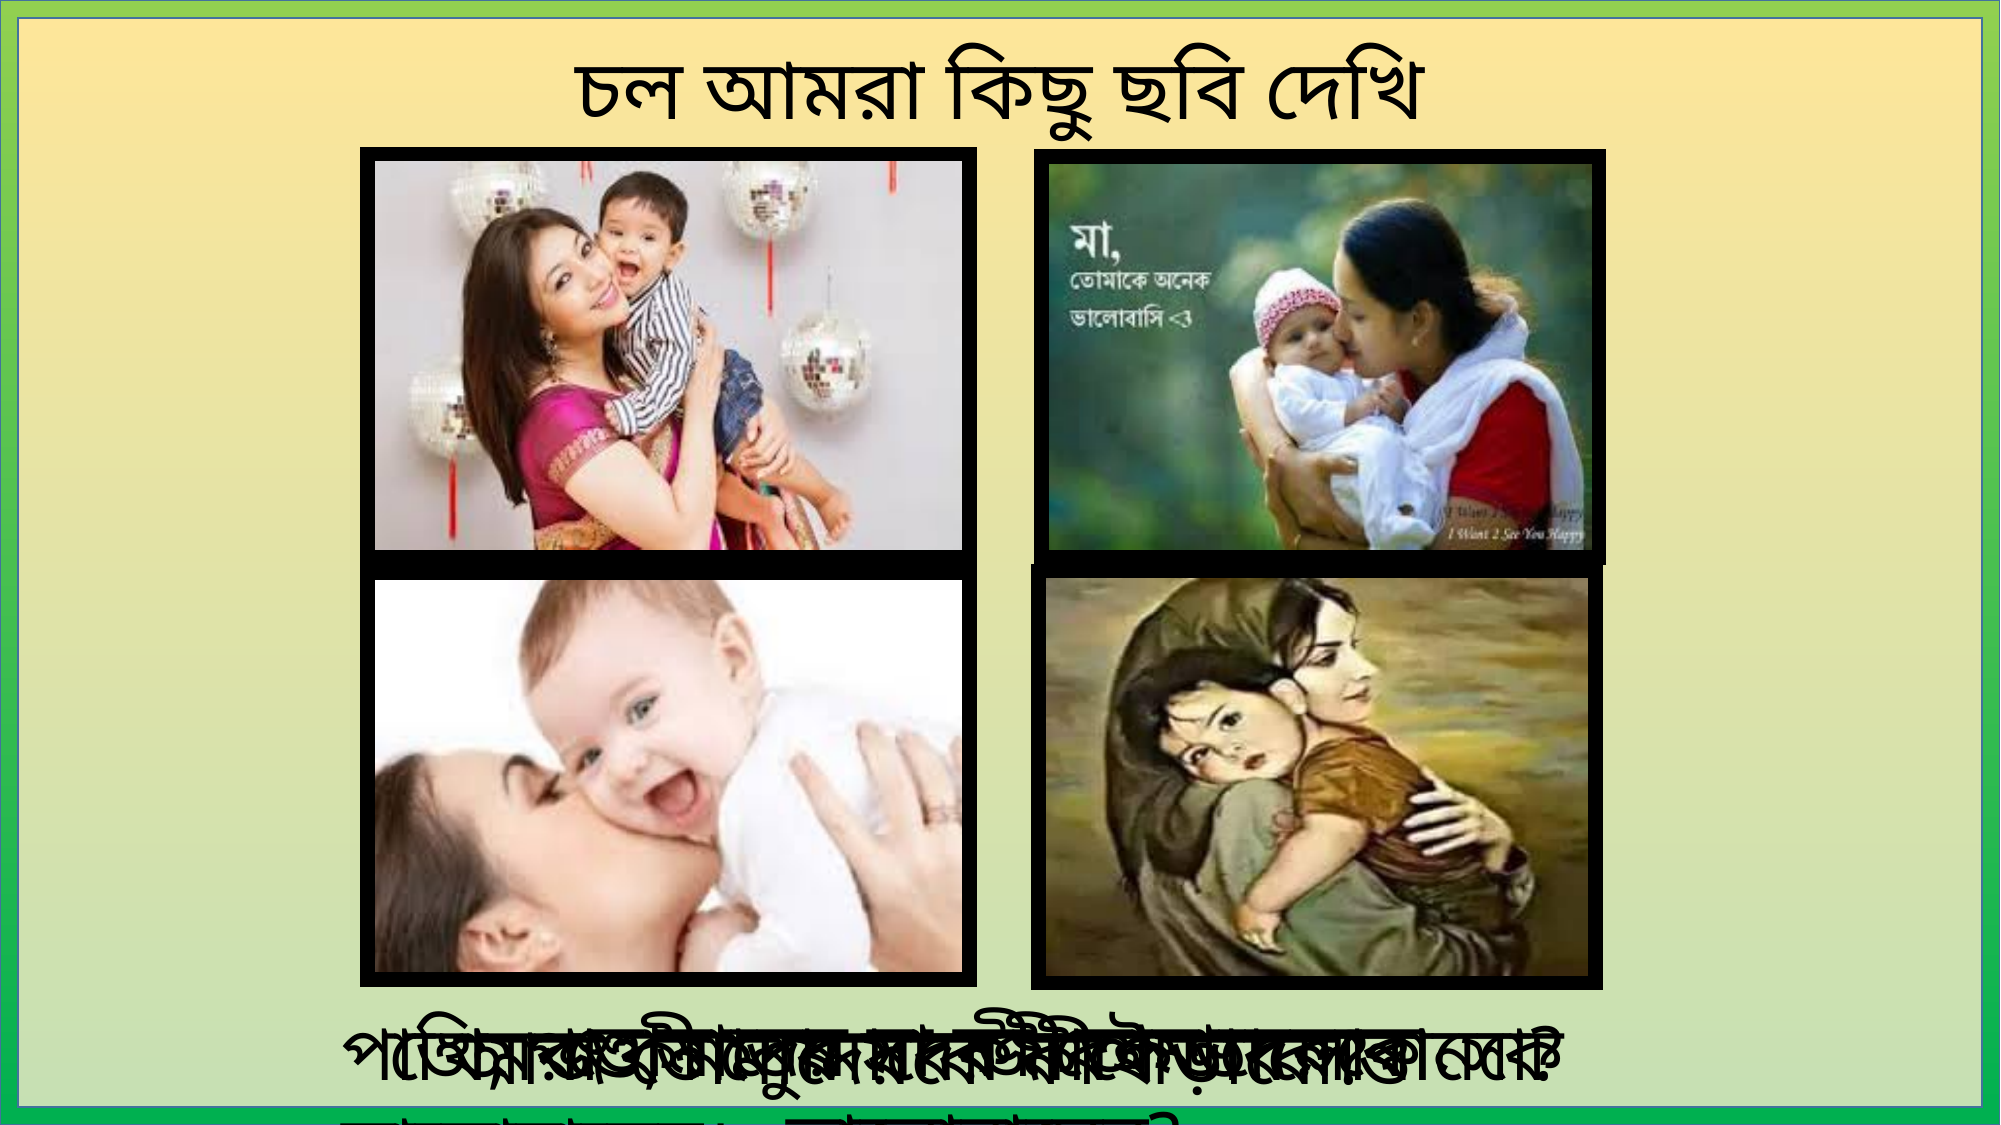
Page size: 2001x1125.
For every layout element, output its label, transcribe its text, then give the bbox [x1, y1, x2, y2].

picture [1048, 163, 1592, 550]
text_box পাখি, পশু, মানুষ সব জীবই তার সন্তানকে ভালোবাসেন। [327, 997, 1640, 1125]
picture [1045, 578, 1589, 976]
text_box [0, 0, 2000, 1125]
text_box চল আমরা কিছু ছবি দেখি [518, 28, 1482, 144]
picture [374, 161, 963, 551]
picture [374, 579, 963, 973]
text_box তোমরা কী তোমাদের মাকে ভালোবাসো? [374, 997, 1592, 1103]
